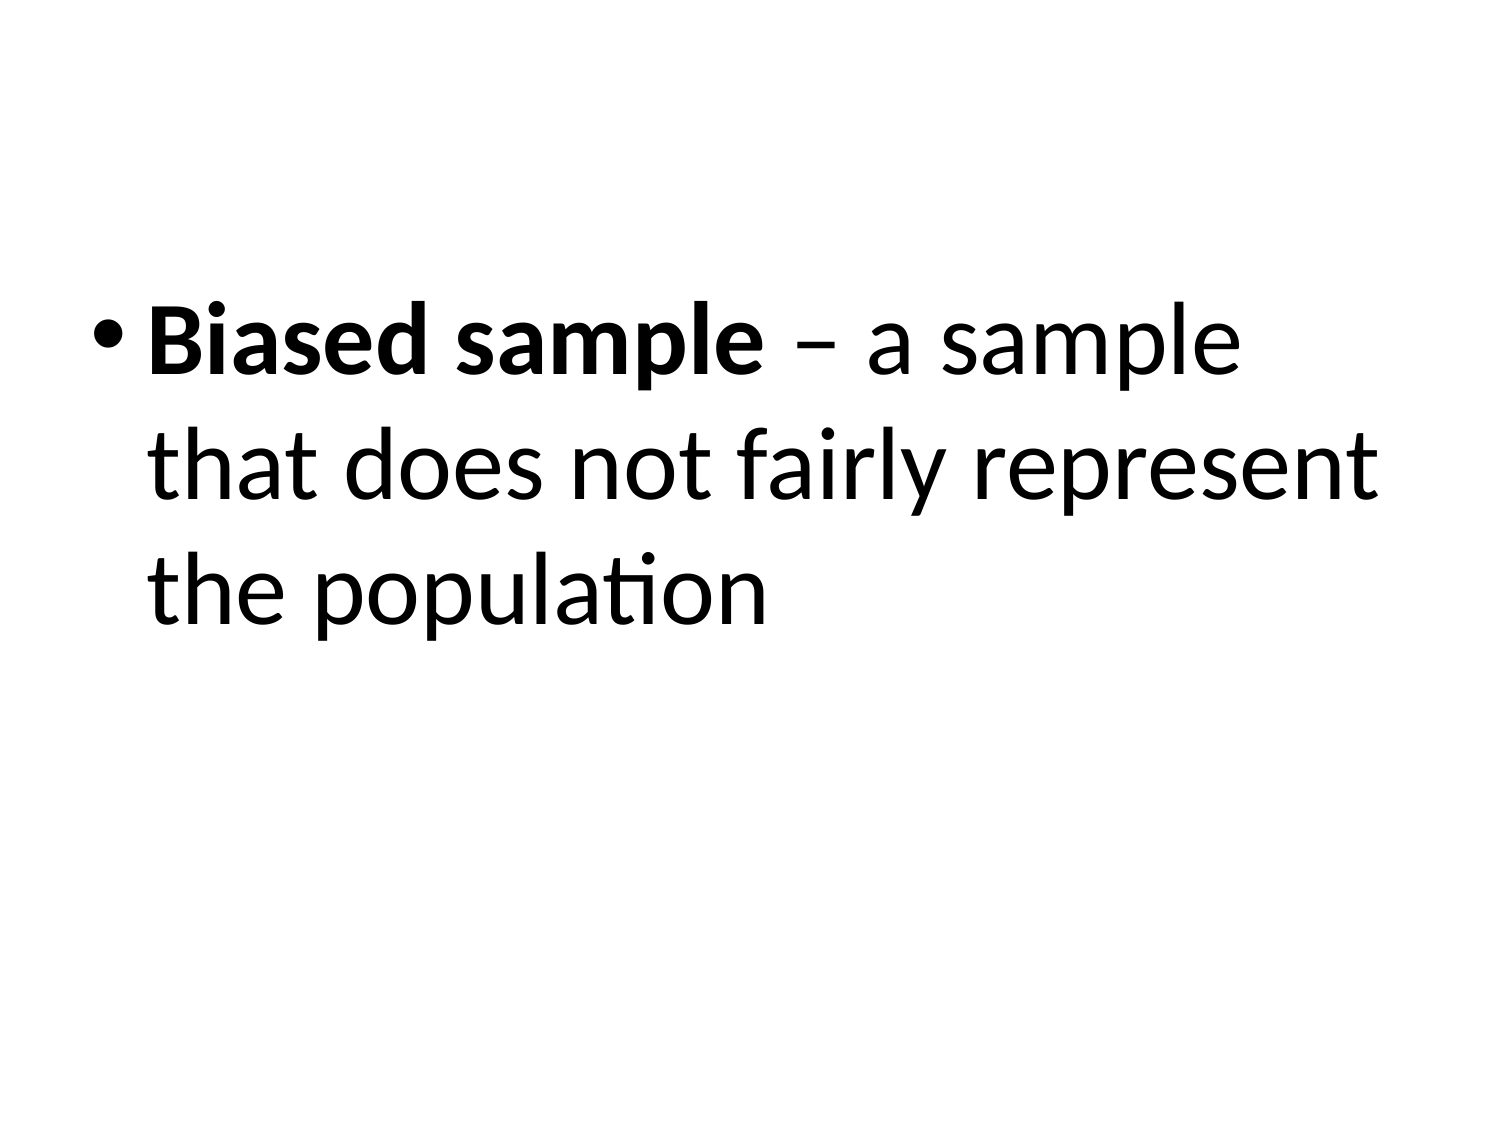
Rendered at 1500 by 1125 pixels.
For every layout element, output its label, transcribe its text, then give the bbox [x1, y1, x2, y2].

list Biased sample – a sample that does not fairly represent the population [75, 262, 1425, 1005]
